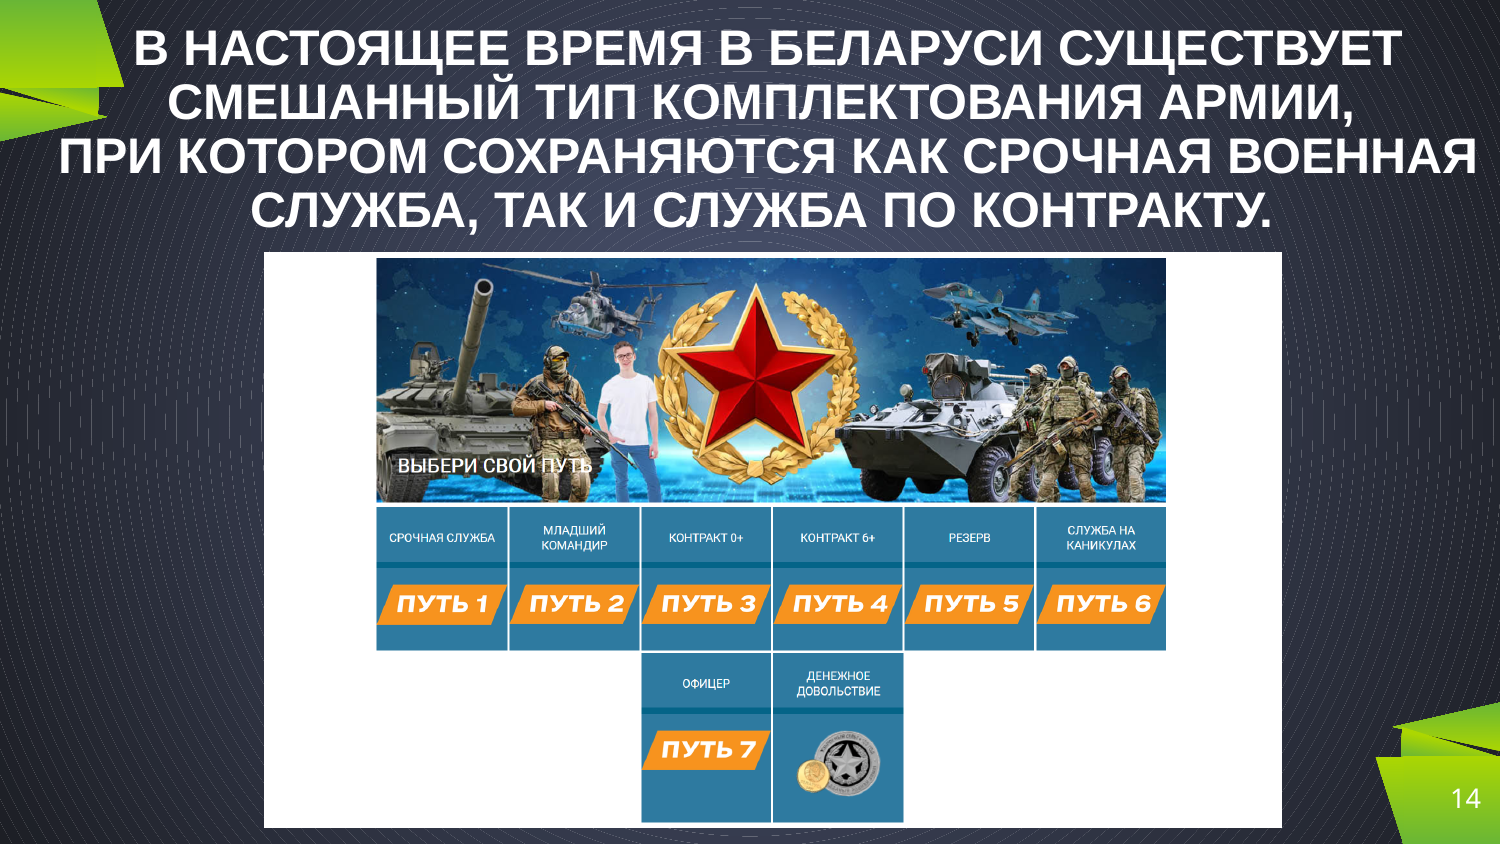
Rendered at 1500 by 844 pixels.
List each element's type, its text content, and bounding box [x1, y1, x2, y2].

title В НАСТОЯЩЕЕ ВРЕМЯ В БЕЛАРУСИ СУЩЕСТВУЕТ СМЕШАННЫЙ ТИП КОМПЛЕКТОВАНИЯ АРМИИ, ПРИ КОТОРОМ СОХРАНЯЮТСЯ КАК СРОЧНАЯ ВОЕННАЯ СЛУЖБА, ТАК И СЛУЖБА ПО КОНТРАКТУ. [47, 0, 1490, 261]
picture [264, 251, 1282, 828]
slide_number 14 [1401, 756, 1482, 844]
